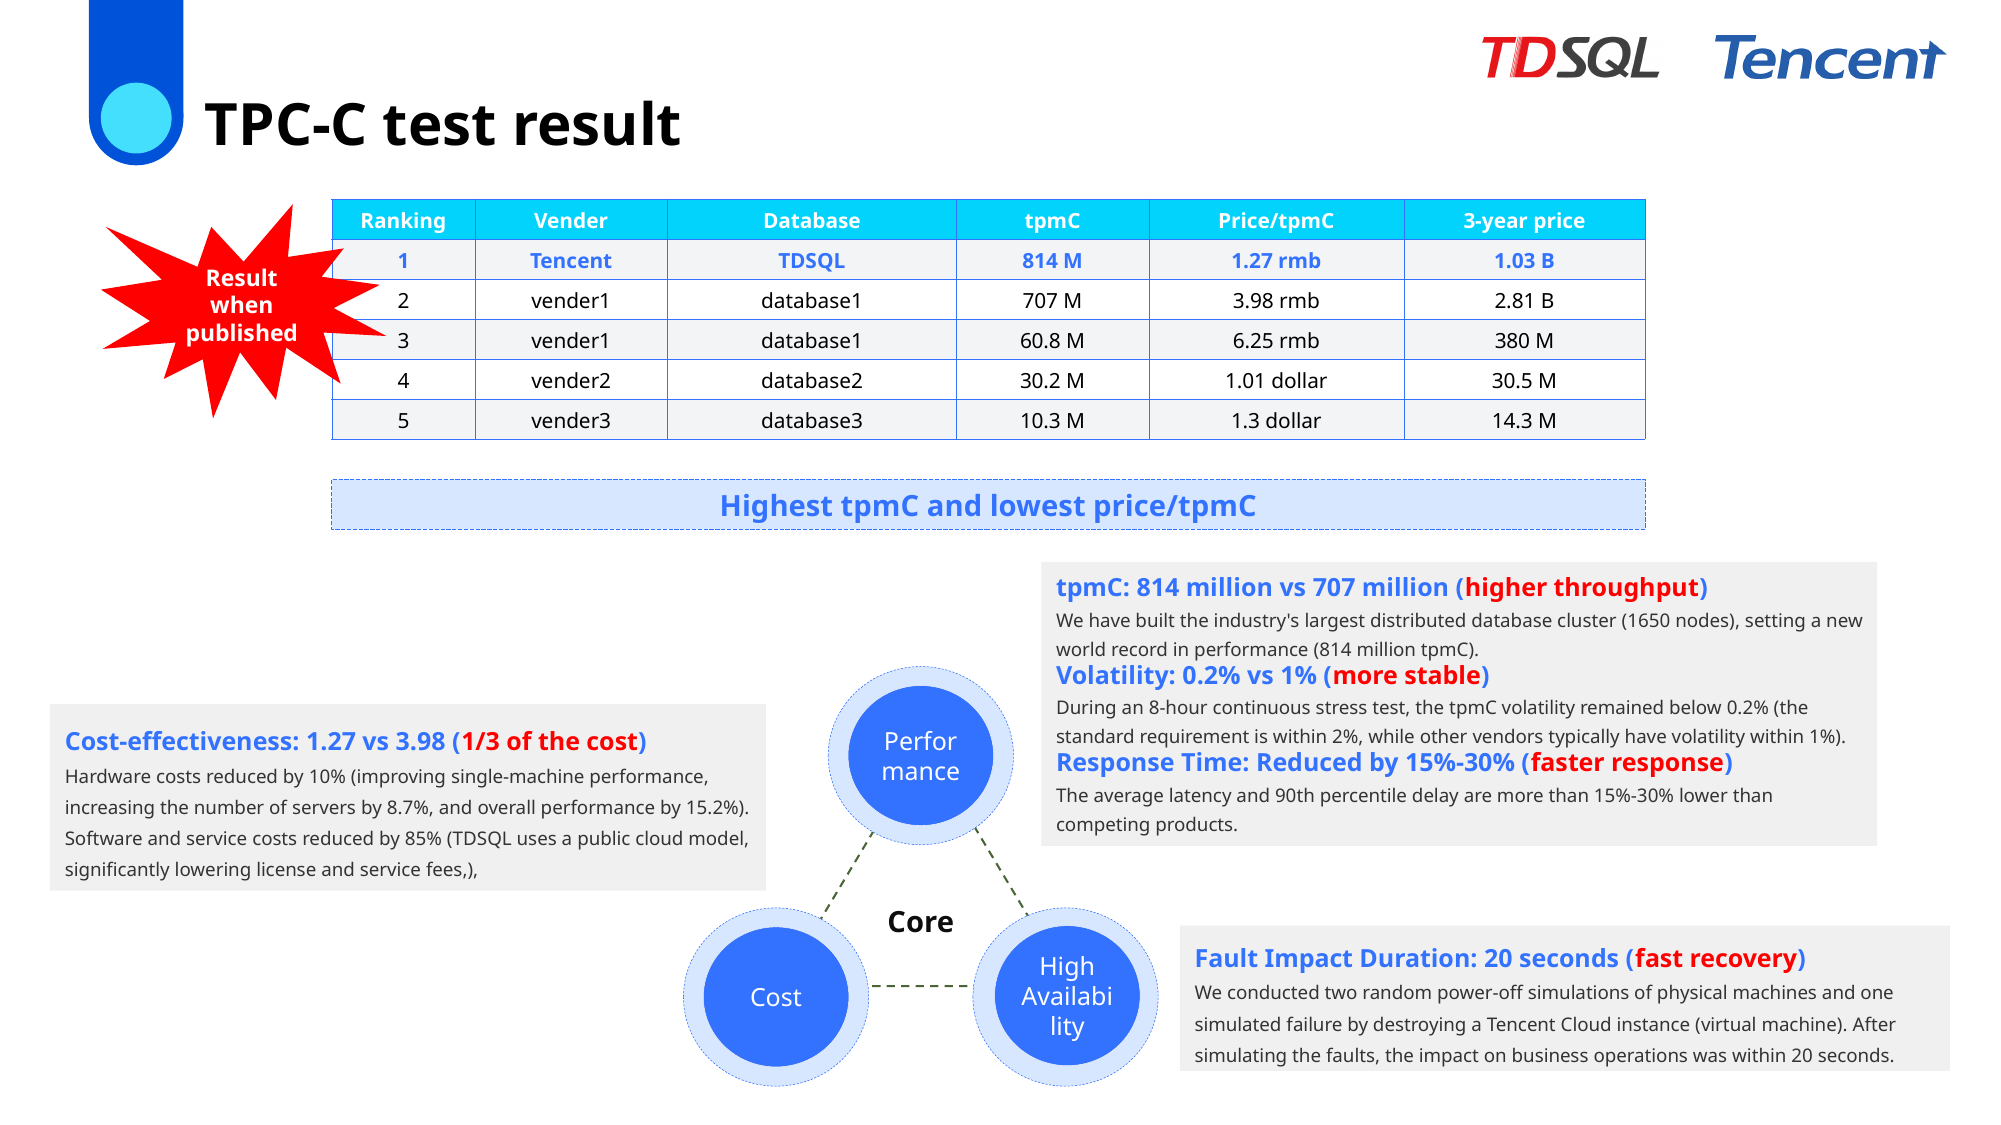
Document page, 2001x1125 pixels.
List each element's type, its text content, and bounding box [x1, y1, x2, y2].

table_cell 60.8 M [957, 320, 1149, 359]
table_header Vender [476, 200, 667, 239]
text_box tpmC: 814 million vs 707 million (higher throughput) We have built the industry's largest distributed database cluster (1650 nodes), setting a new world record in performance (814 million tpmC). Volatility: 0.2% vs 1% (more stable) During an 8-hour continuous stress test, the tpmC volatility remained below 0.2% (the standard requirement is within 2%, while other vendors typically have volatility within 1%). Response Time: Reduced by 15%-30% (faster response) The average latency and 90th percentile delay are more than 15%-30% lower than competing products. [1040, 561, 1878, 847]
table_cell 814 M [957, 240, 1149, 279]
text_box Highest tpmC and lowest price/tpmC [331, 479, 1646, 530]
table_header 3-year price [1405, 200, 1645, 239]
table_cell 2 [338, 280, 475, 319]
text_box Fault Impact Duration: 20 seconds (fast recovery) We conducted two random power-off simulations of physical machines and one simulated failure by destroying a Tencent Cloud instance (virtual machine). After simulating the faults, the impact on business operations was within 20 seconds. [1179, 925, 1951, 1072]
table_cell 380 M [1405, 320, 1645, 359]
table_cell database3 [668, 400, 956, 439]
table_cell 14.3 M [1405, 400, 1645, 439]
text_box TPC-C test result [190, 80, 698, 165]
table_cell 3 [333, 320, 475, 359]
text_box Cost-effectiveness: 1.27 vs 3.98 (1/3 of the cost) Hardware costs reduced by 10% (improving single-machine performance, increasing the number of servers by 8.7%, and overall performance by 15.2%). Software and service costs reduced by 85% (TDSQL uses a public cloud model, significantly lowering license and service fees,), [49, 703, 683, 892]
table_cell 1.01 dollar [1150, 360, 1404, 399]
table_cell 6.25 rmb [1150, 320, 1404, 359]
table_header Price/tpmC [1150, 200, 1404, 239]
picture [1715, 35, 1947, 79]
table_header tpmC [957, 200, 1149, 239]
table_cell 1.3 dollar [1150, 400, 1404, 439]
table_cell 707 M [957, 280, 1149, 319]
table_cell 30.5 M [1405, 360, 1645, 399]
table_cell 1.27 rmb [1150, 240, 1404, 279]
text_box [88, 0, 184, 166]
text_box Result when published [98, 201, 387, 423]
table_cell 1 [333, 240, 475, 279]
table_header Database [668, 200, 956, 239]
table_cell vender1 [476, 280, 667, 319]
table_cell 5 [333, 400, 475, 439]
table_cell 4 [333, 360, 475, 399]
picture [1478, 31, 1663, 83]
table_cell 30.2 M [957, 360, 1149, 399]
table_cell database1 [668, 320, 956, 359]
table_cell 1.03 B [1405, 240, 1645, 279]
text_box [683, 666, 1159, 1087]
table_cell database2 [668, 360, 956, 399]
table_cell vender2 [476, 360, 667, 399]
table_cell vender3 [476, 400, 667, 439]
table_cell TDSQL [668, 240, 956, 279]
table_cell 3.98 rmb [1150, 280, 1404, 319]
table_cell vender1 [476, 320, 667, 359]
table_header Ranking [333, 200, 475, 239]
table_cell 10.3 M [957, 400, 1149, 439]
table_cell database1 [668, 280, 956, 319]
table_cell 2.81 B [1405, 280, 1645, 319]
table_cell Tencent [476, 240, 667, 279]
